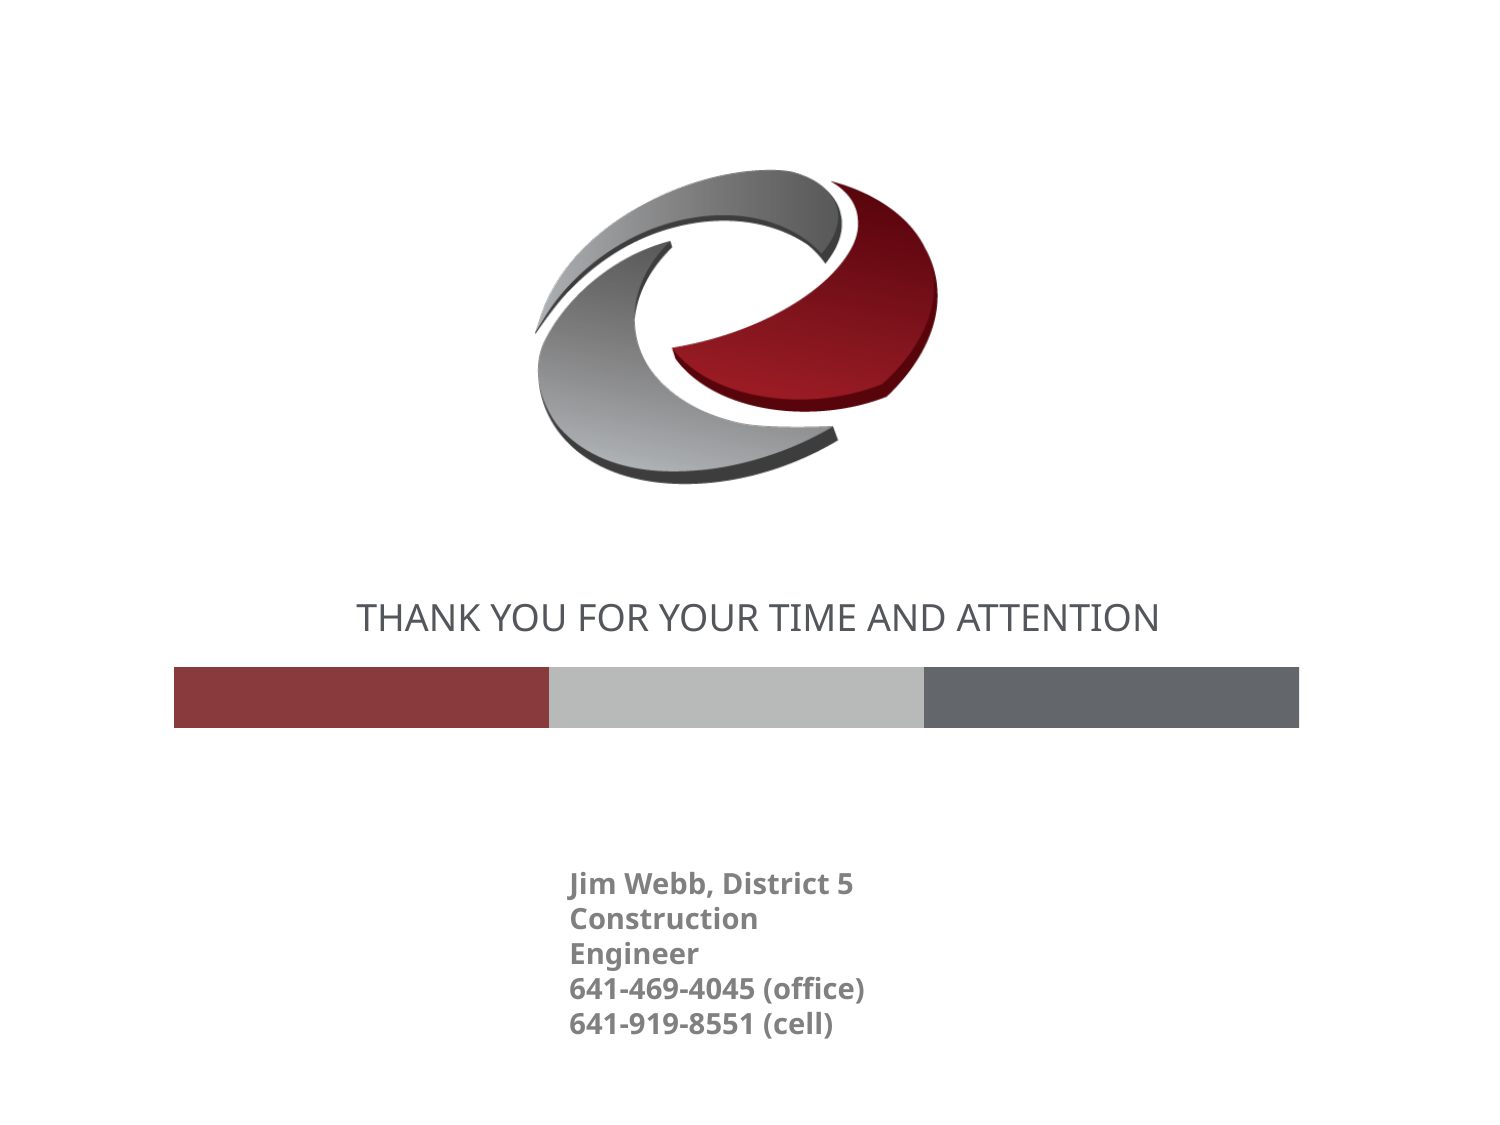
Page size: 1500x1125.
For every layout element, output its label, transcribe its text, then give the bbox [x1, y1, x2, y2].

picture [533, 161, 940, 494]
text_box [547, 665, 923, 730]
text_box [922, 665, 1301, 730]
text_box Jim Webb, District 5 Construction Engineer 641-469-4045 (office) 641-919-8551 (cell) [554, 857, 908, 1048]
text_box [172, 665, 548, 730]
text_box THANK YOU FOR YOUR TIME AND ATTENTION [17, 586, 1500, 646]
